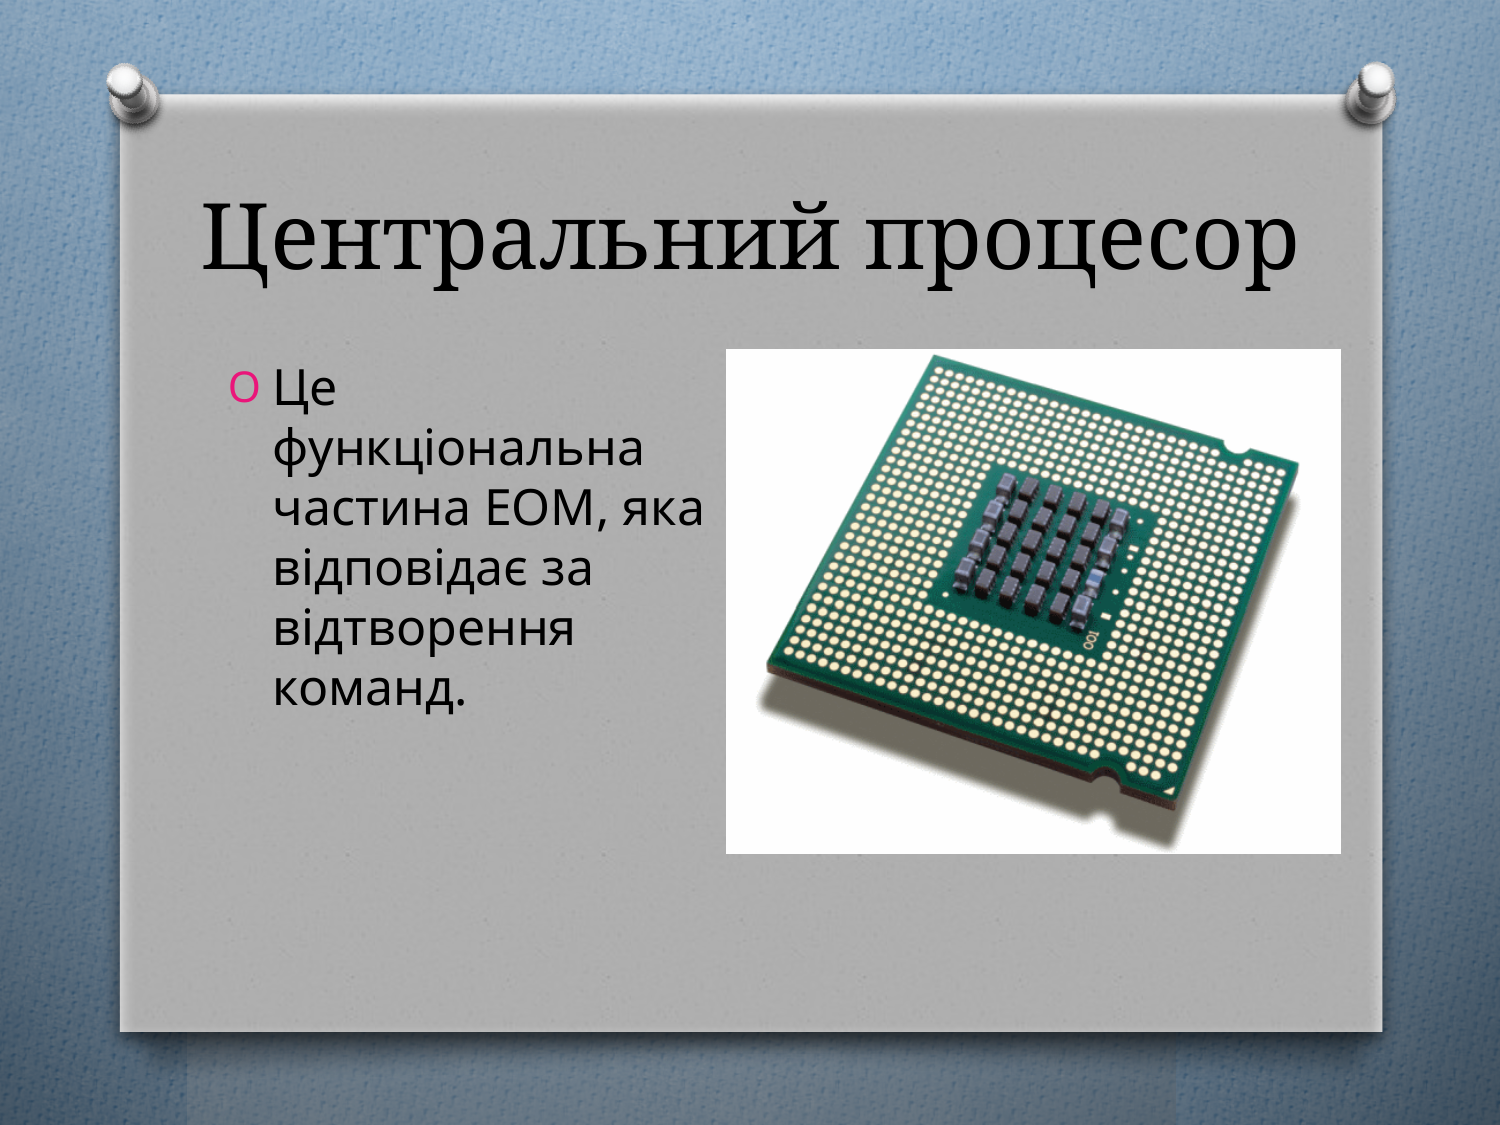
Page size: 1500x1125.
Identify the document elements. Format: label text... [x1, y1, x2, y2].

title Центральний процесор [179, 134, 1323, 332]
list Це функціональна частина ЕОМ, яка відповідає за відтворення команд. [213, 348, 738, 939]
picture [1317, 35, 1439, 156]
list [726, 349, 1341, 854]
picture [75, 29, 198, 153]
